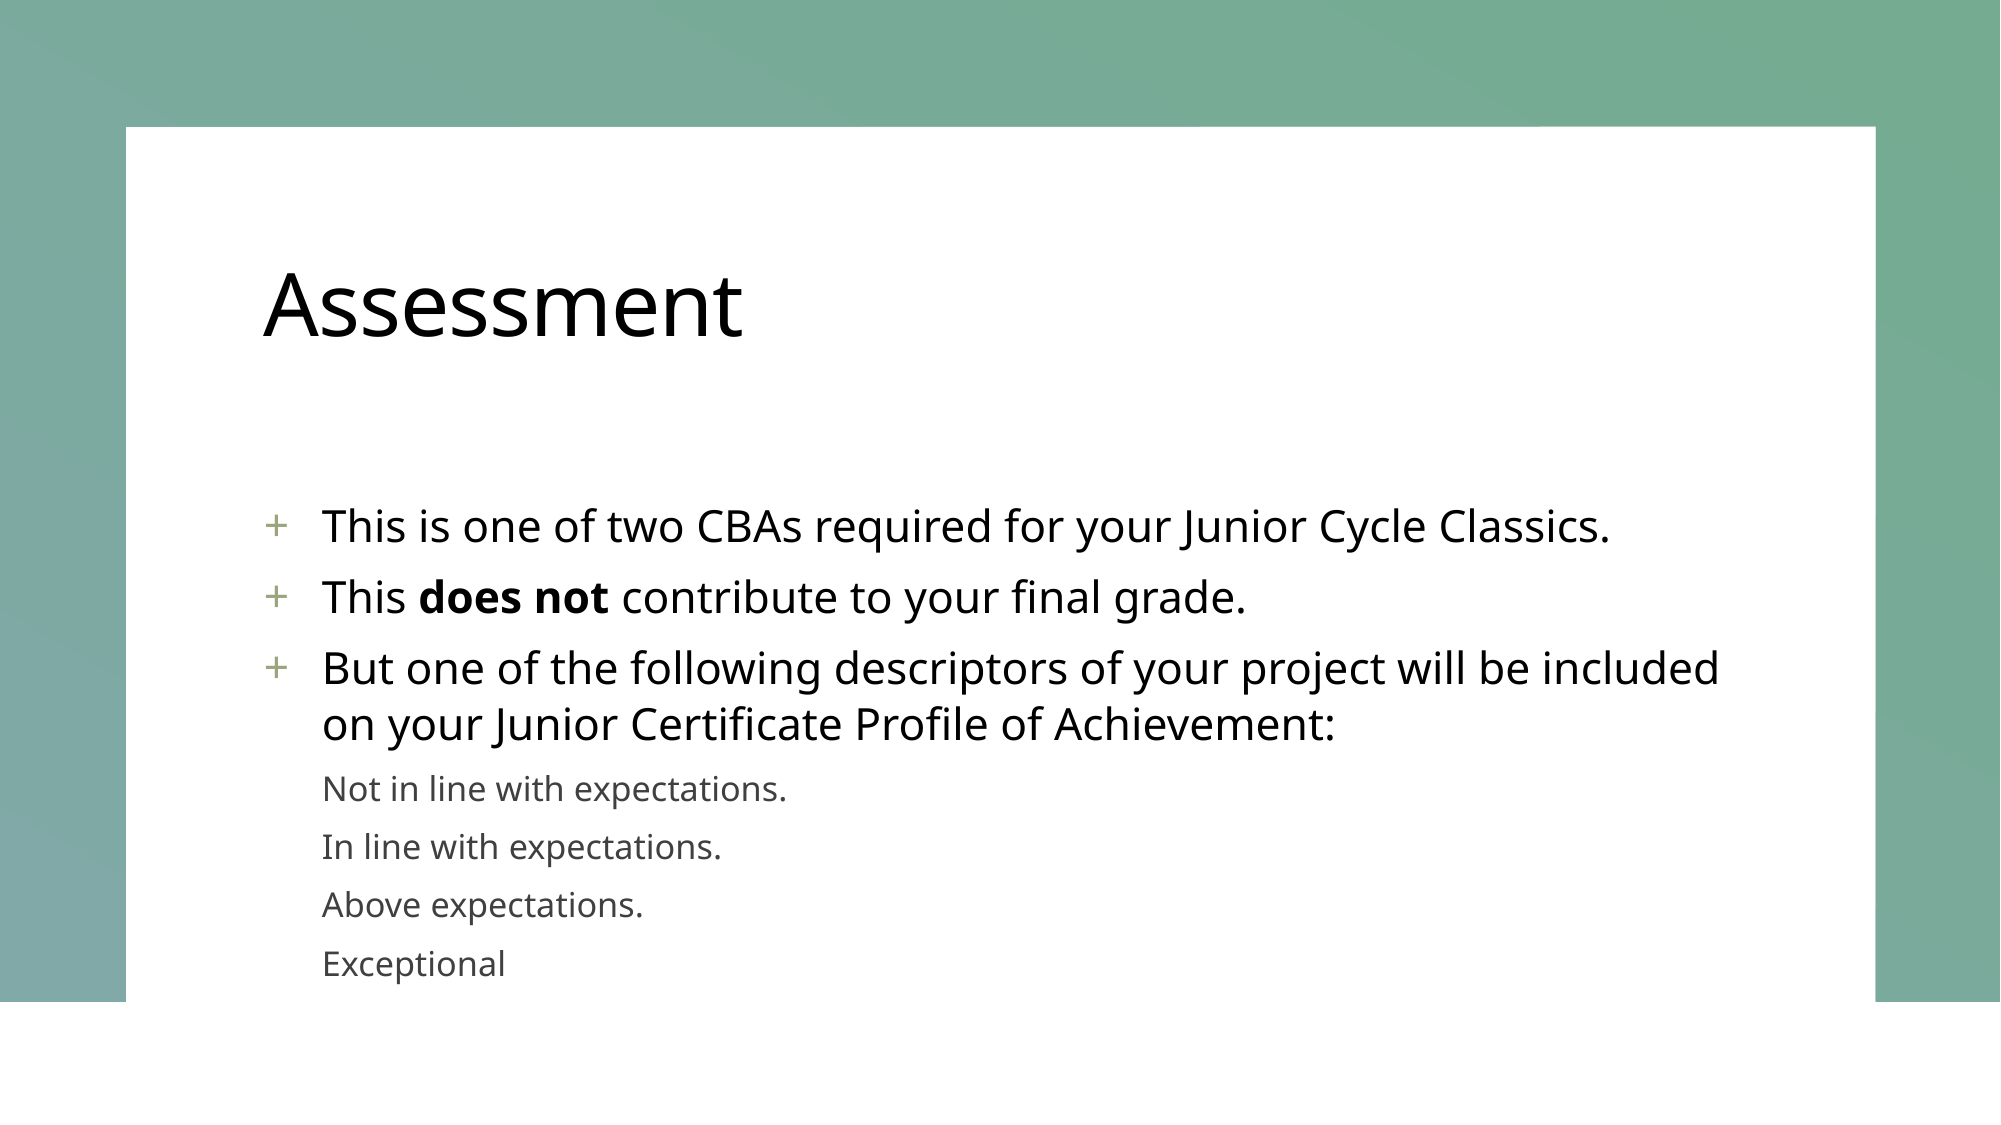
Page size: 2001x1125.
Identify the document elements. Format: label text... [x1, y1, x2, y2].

list This is one of two CBAs required for your Junior Cycle Classics. This does not contribute to your final grade. But one of the following descriptors of your project will be included on your Junior Certificate Profile of Achievement: Not in line with expectations. In line with expectations. Above expectations. Exceptional [248, 487, 1749, 1001]
title Assessment [248, 248, 1749, 470]
